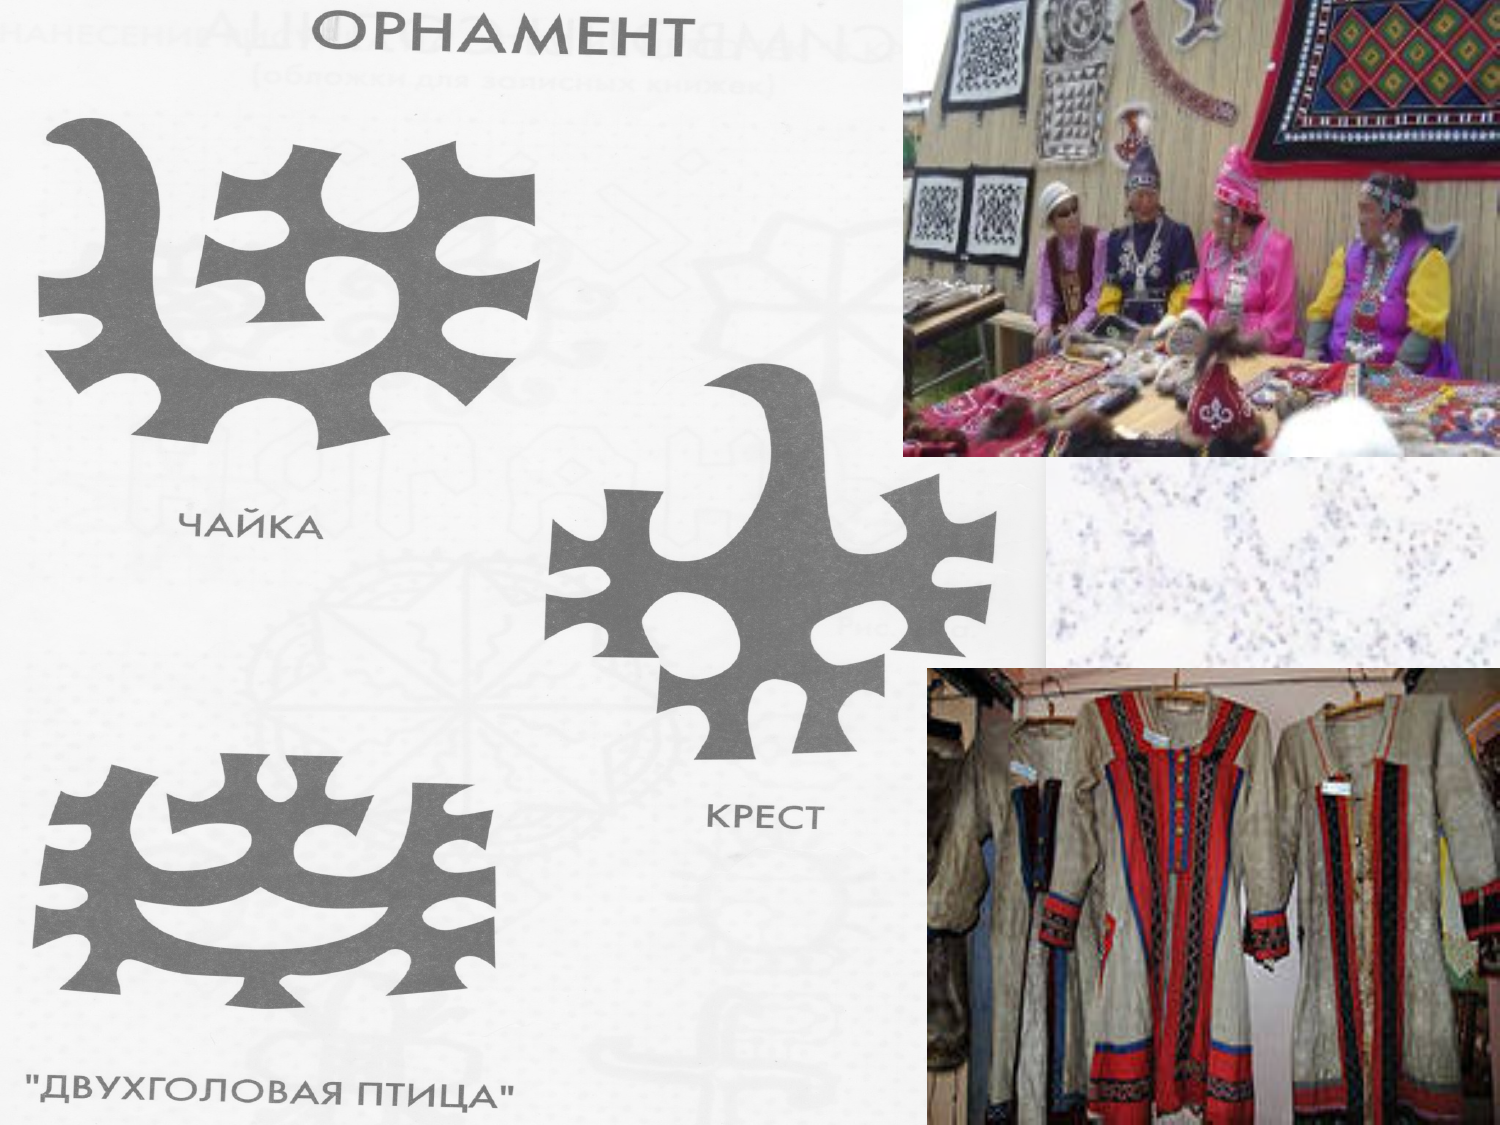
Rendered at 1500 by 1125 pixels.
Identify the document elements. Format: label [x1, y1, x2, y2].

picture [926, 668, 1500, 1125]
picture [903, 0, 1500, 457]
list [0, 0, 1046, 1125]
